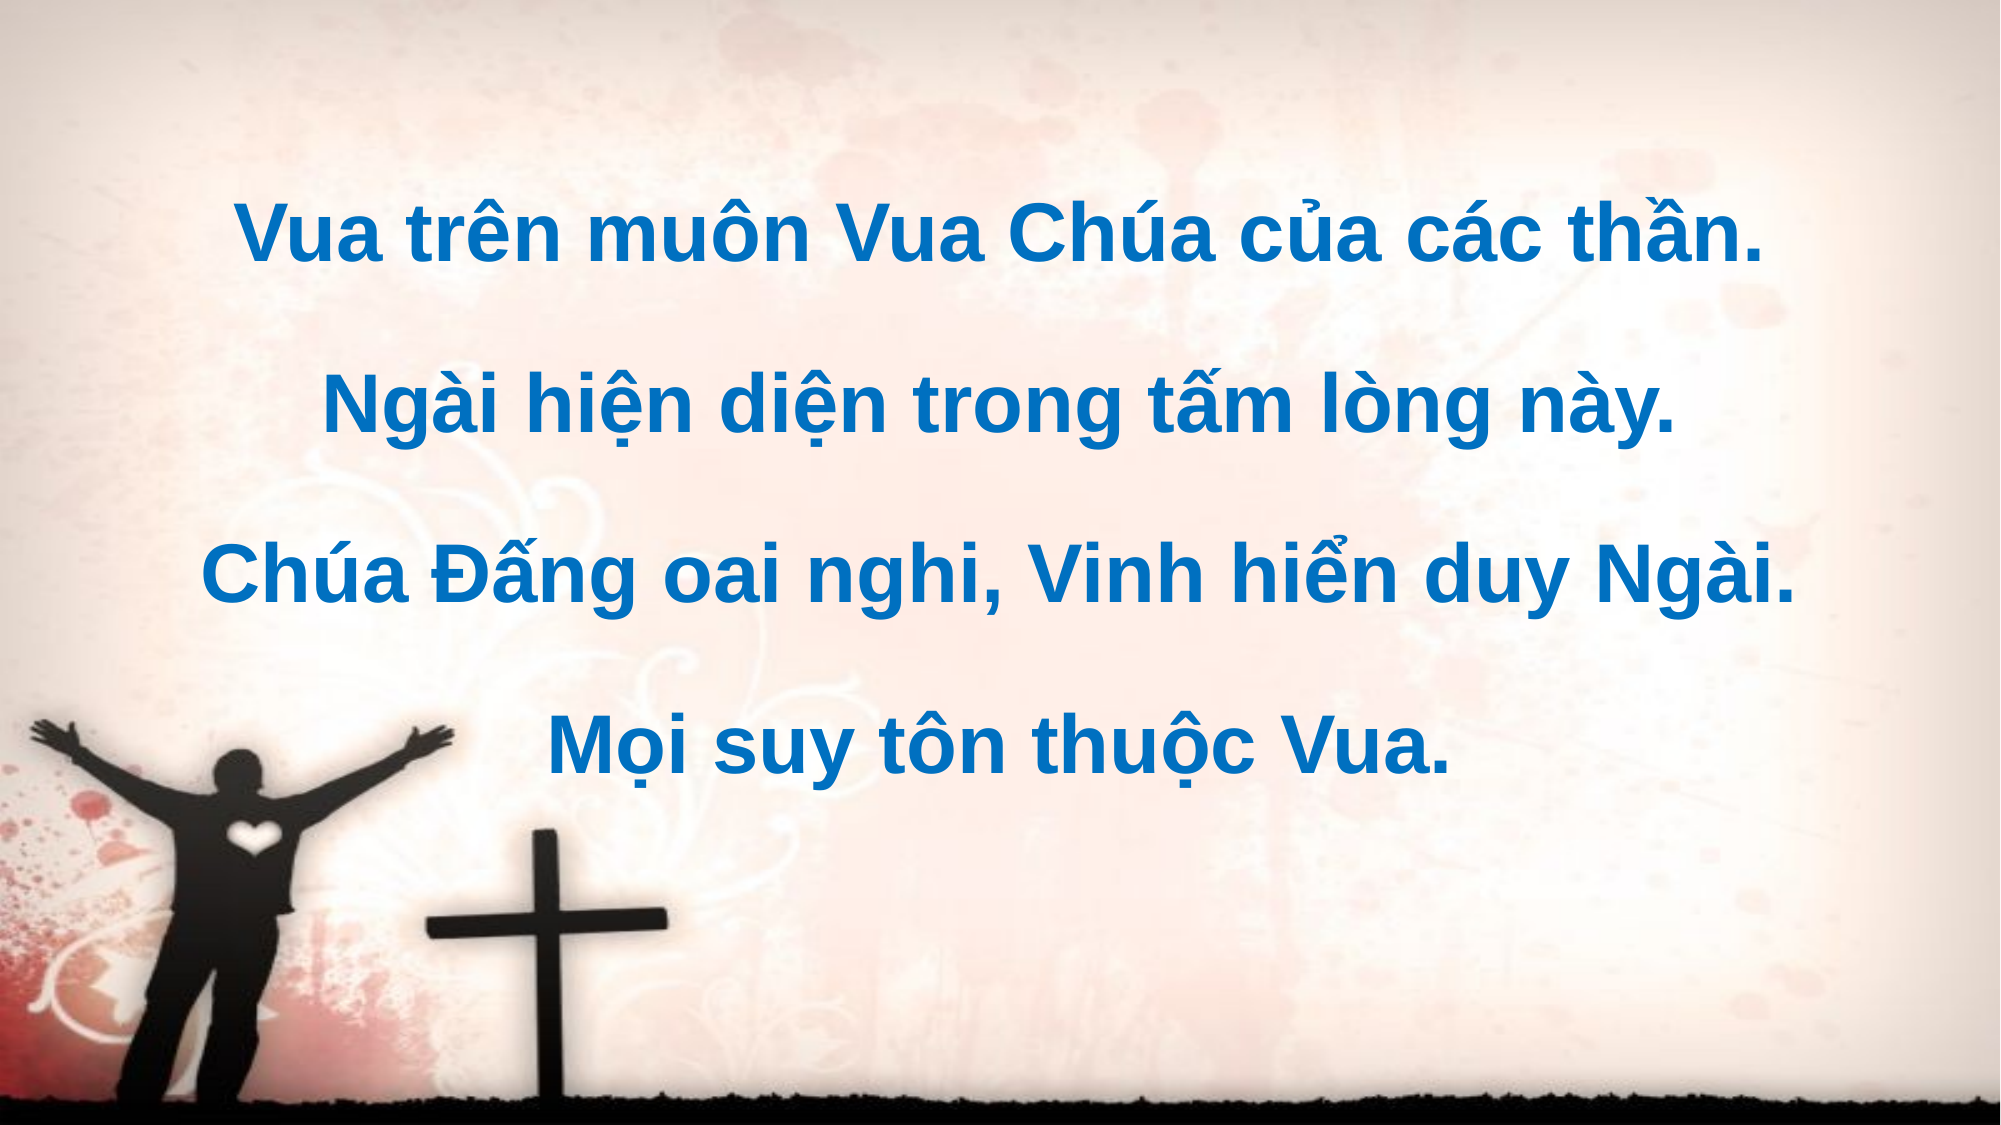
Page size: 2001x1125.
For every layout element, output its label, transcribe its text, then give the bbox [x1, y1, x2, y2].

list Vua trên muôn Vua Chúa của các thần. Ngài hiện diện trong tấm lòng này. Chúa Đấng oai nghi, Vinh hiển duy Ngài. Mọi suy tôn thuộc Vua. [0, 0, 2000, 1125]
